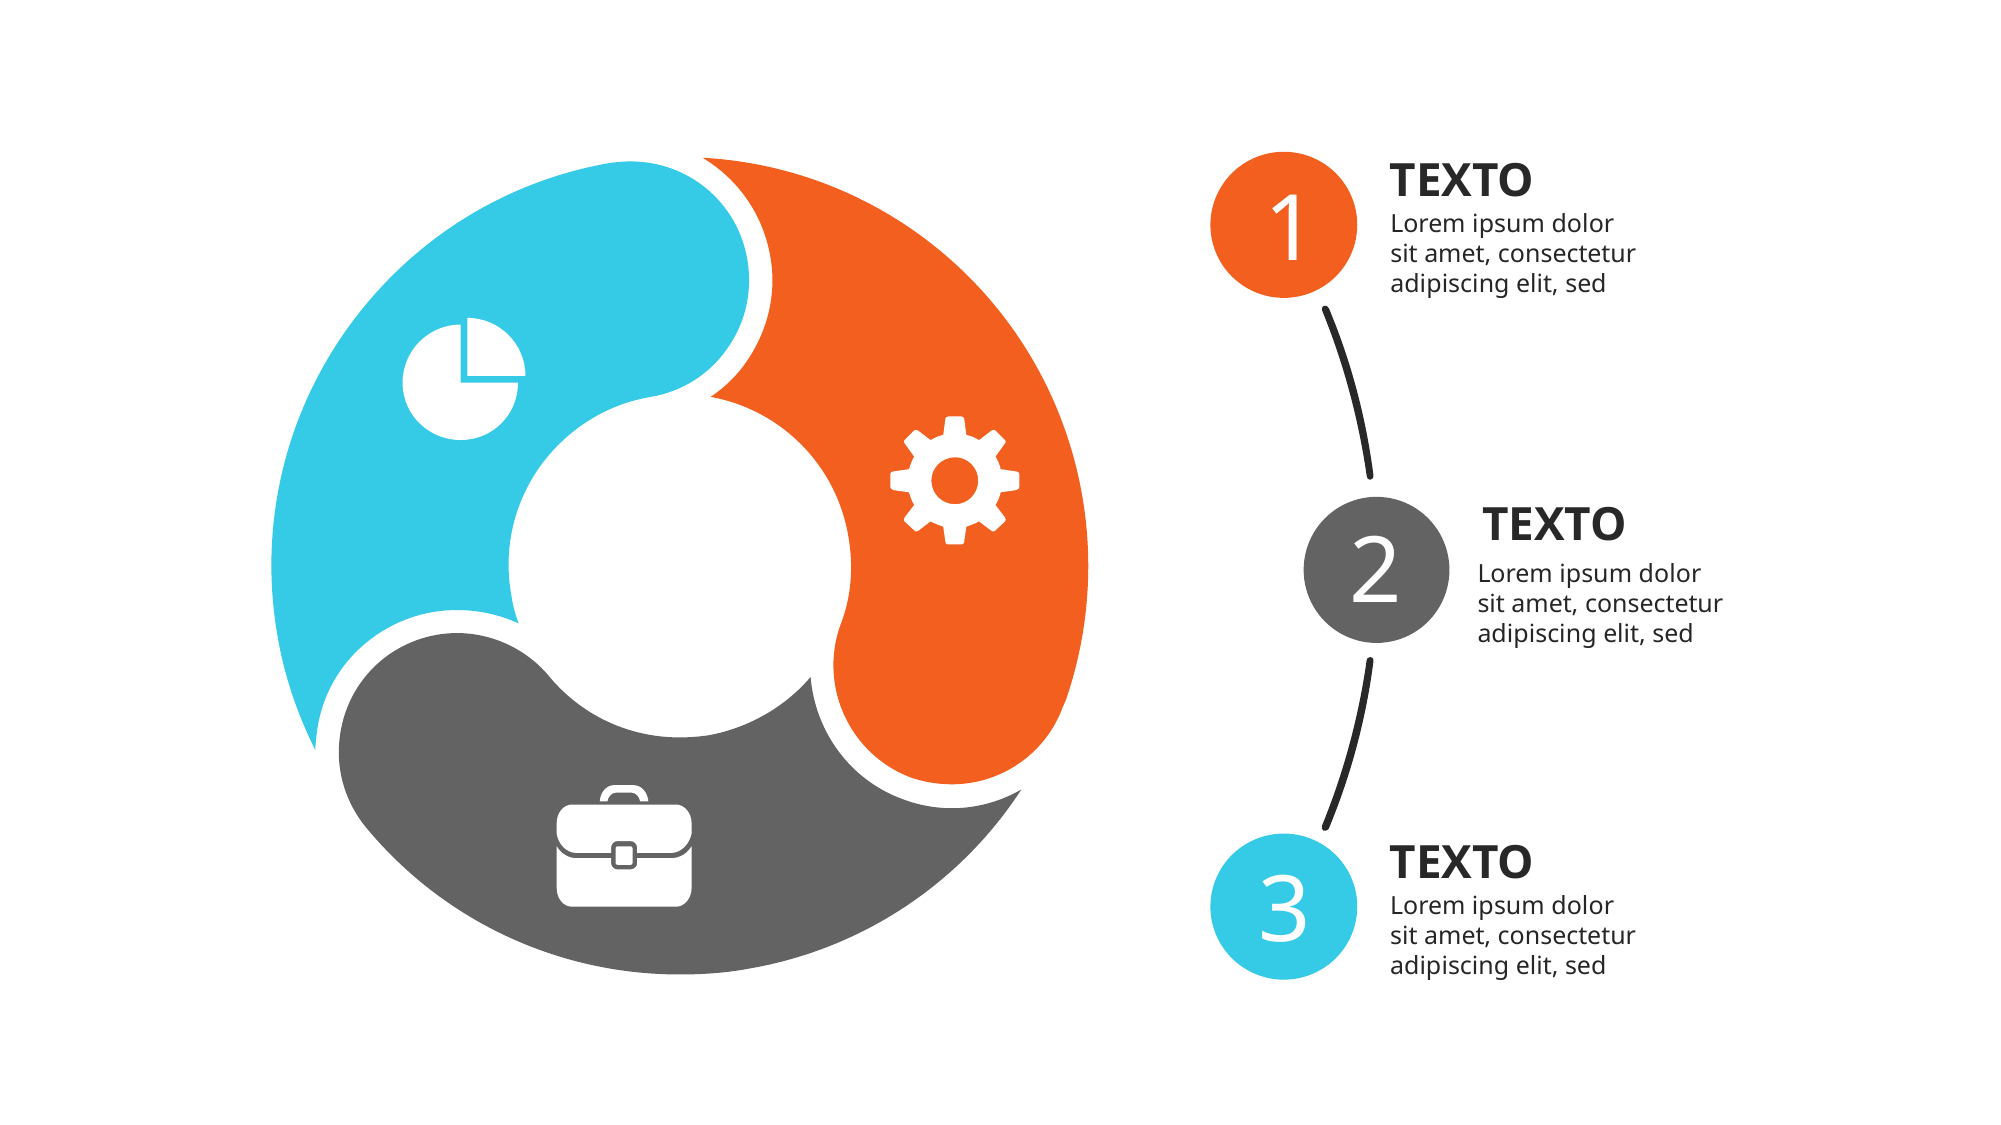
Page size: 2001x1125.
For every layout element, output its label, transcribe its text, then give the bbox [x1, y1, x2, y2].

text_box [556, 846, 692, 907]
text_box [1210, 833, 1331, 975]
text_box [1303, 496, 1420, 638]
text_box [556, 804, 692, 853]
text_box 2 [1349, 511, 1461, 650]
text_box Lorem ipsum dolor sit amet, consectetur adipiscing elit, sed [1375, 199, 1655, 306]
text_box TEXTO [1389, 150, 1648, 226]
text_box Lorem ipsum dolor sit amet, consectetur adipiscing elit, sed [1462, 549, 1742, 656]
text_box TEXTO [1389, 832, 1634, 908]
text_box [1321, 305, 1374, 480]
text_box TEXTO [1482, 495, 1711, 571]
text_box 3 [1258, 850, 1369, 989]
text_box [338, 633, 1022, 975]
text_box [467, 317, 526, 376]
text_box [402, 324, 518, 441]
text_box [1210, 151, 1330, 296]
text_box [702, 157, 1089, 785]
text_box Lorem ipsum dolor sit amet, consectetur adipiscing elit, sed [1375, 881, 1655, 988]
text_box [1321, 657, 1374, 831]
text_box [271, 161, 750, 751]
text_box [890, 416, 1020, 545]
text_box 1 [1264, 168, 1357, 308]
text_box [599, 785, 649, 802]
